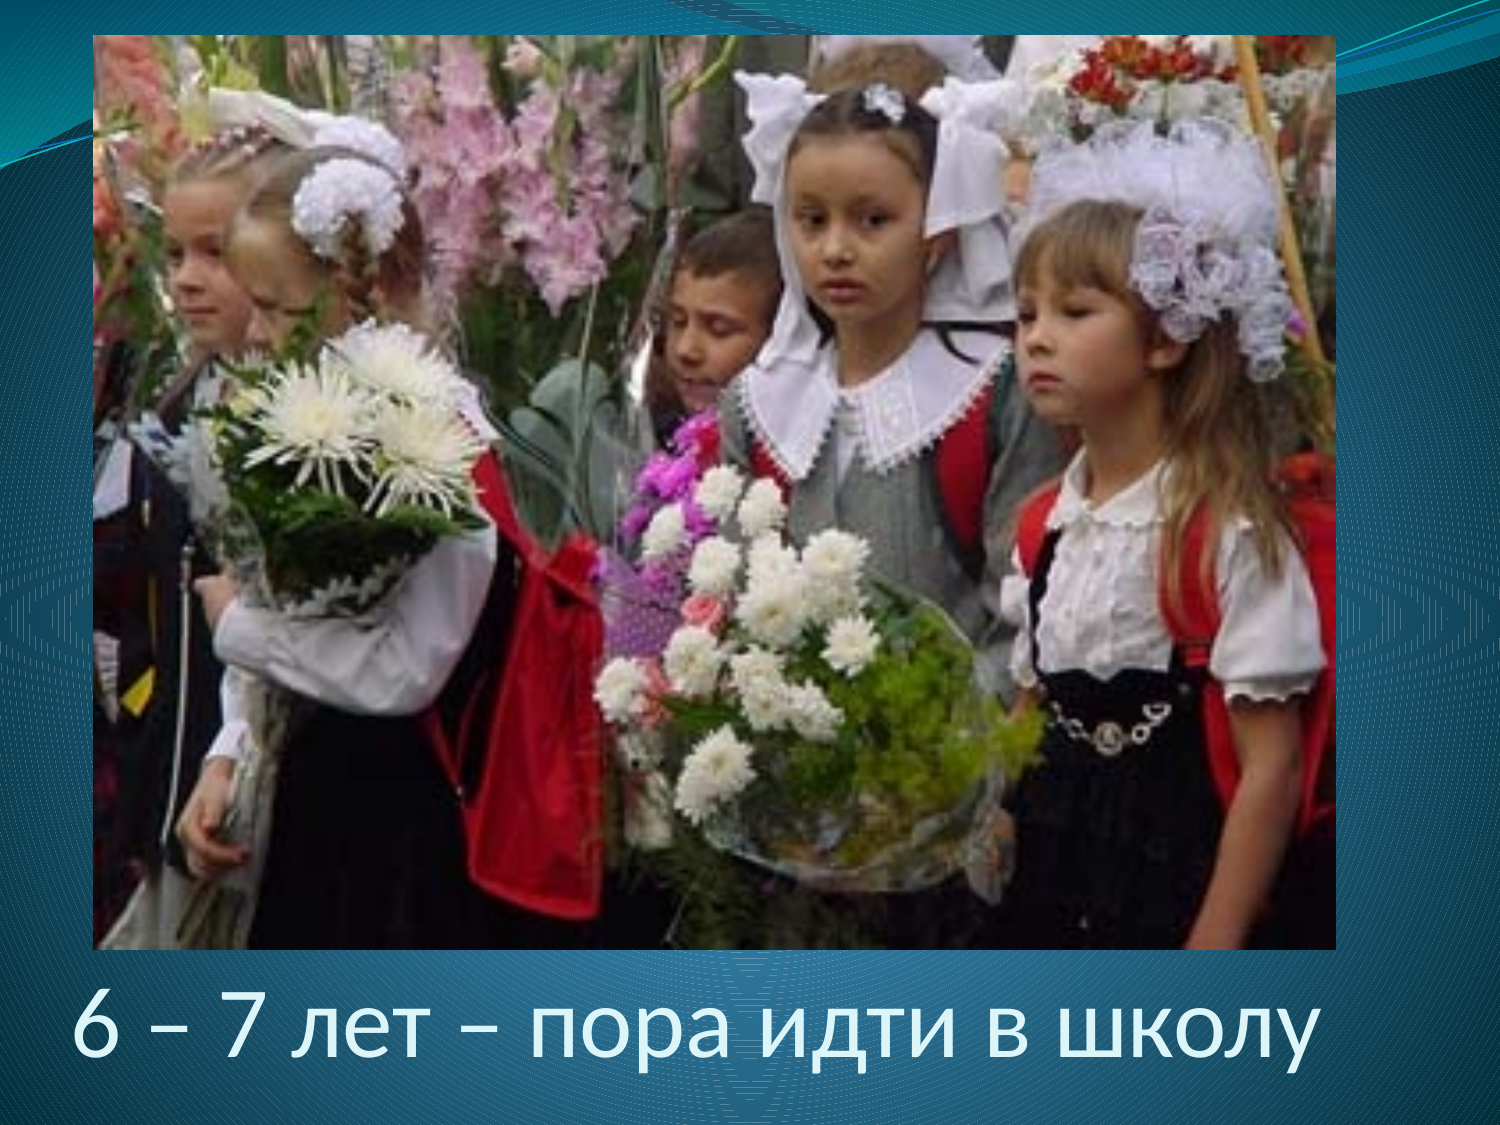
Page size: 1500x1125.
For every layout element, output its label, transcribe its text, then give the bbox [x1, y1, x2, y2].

title 6 – 7 лет – пора идти в школу [70, 949, 1421, 1079]
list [93, 34, 1337, 950]
